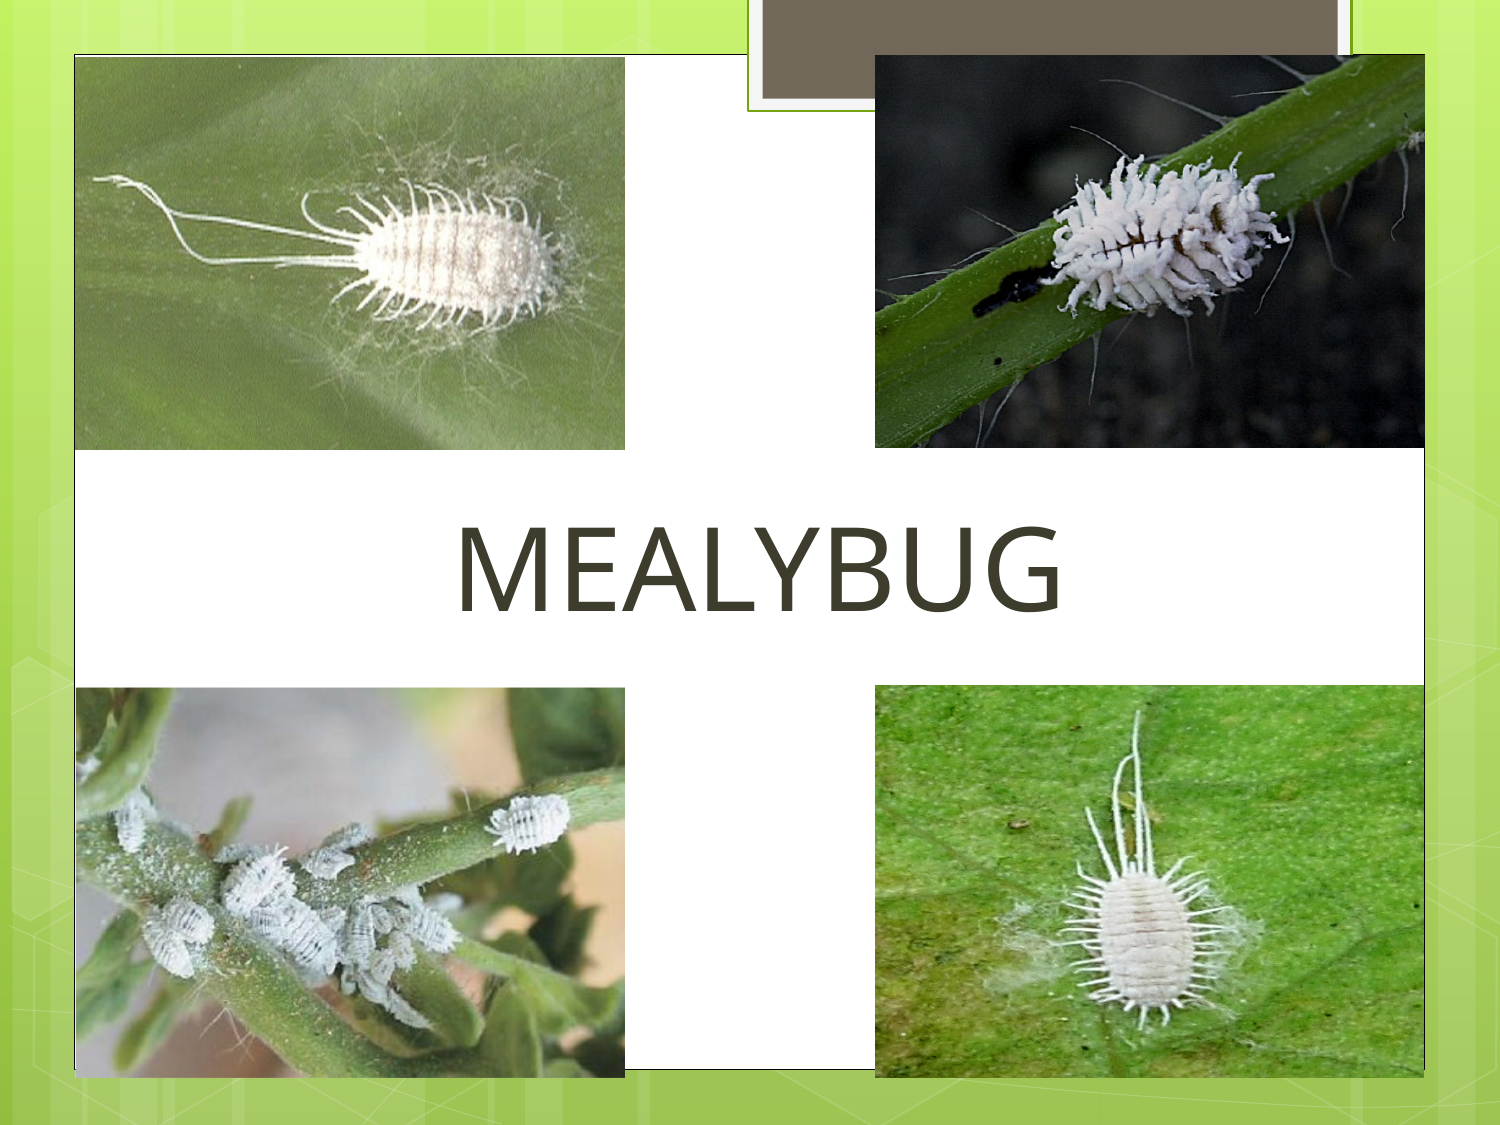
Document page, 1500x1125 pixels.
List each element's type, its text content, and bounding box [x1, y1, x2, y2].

picture [874, 684, 1425, 1078]
list MEALYBUG [425, 487, 1092, 644]
picture [874, 54, 1426, 448]
picture [76, 607, 625, 1125]
picture [74, 57, 626, 451]
